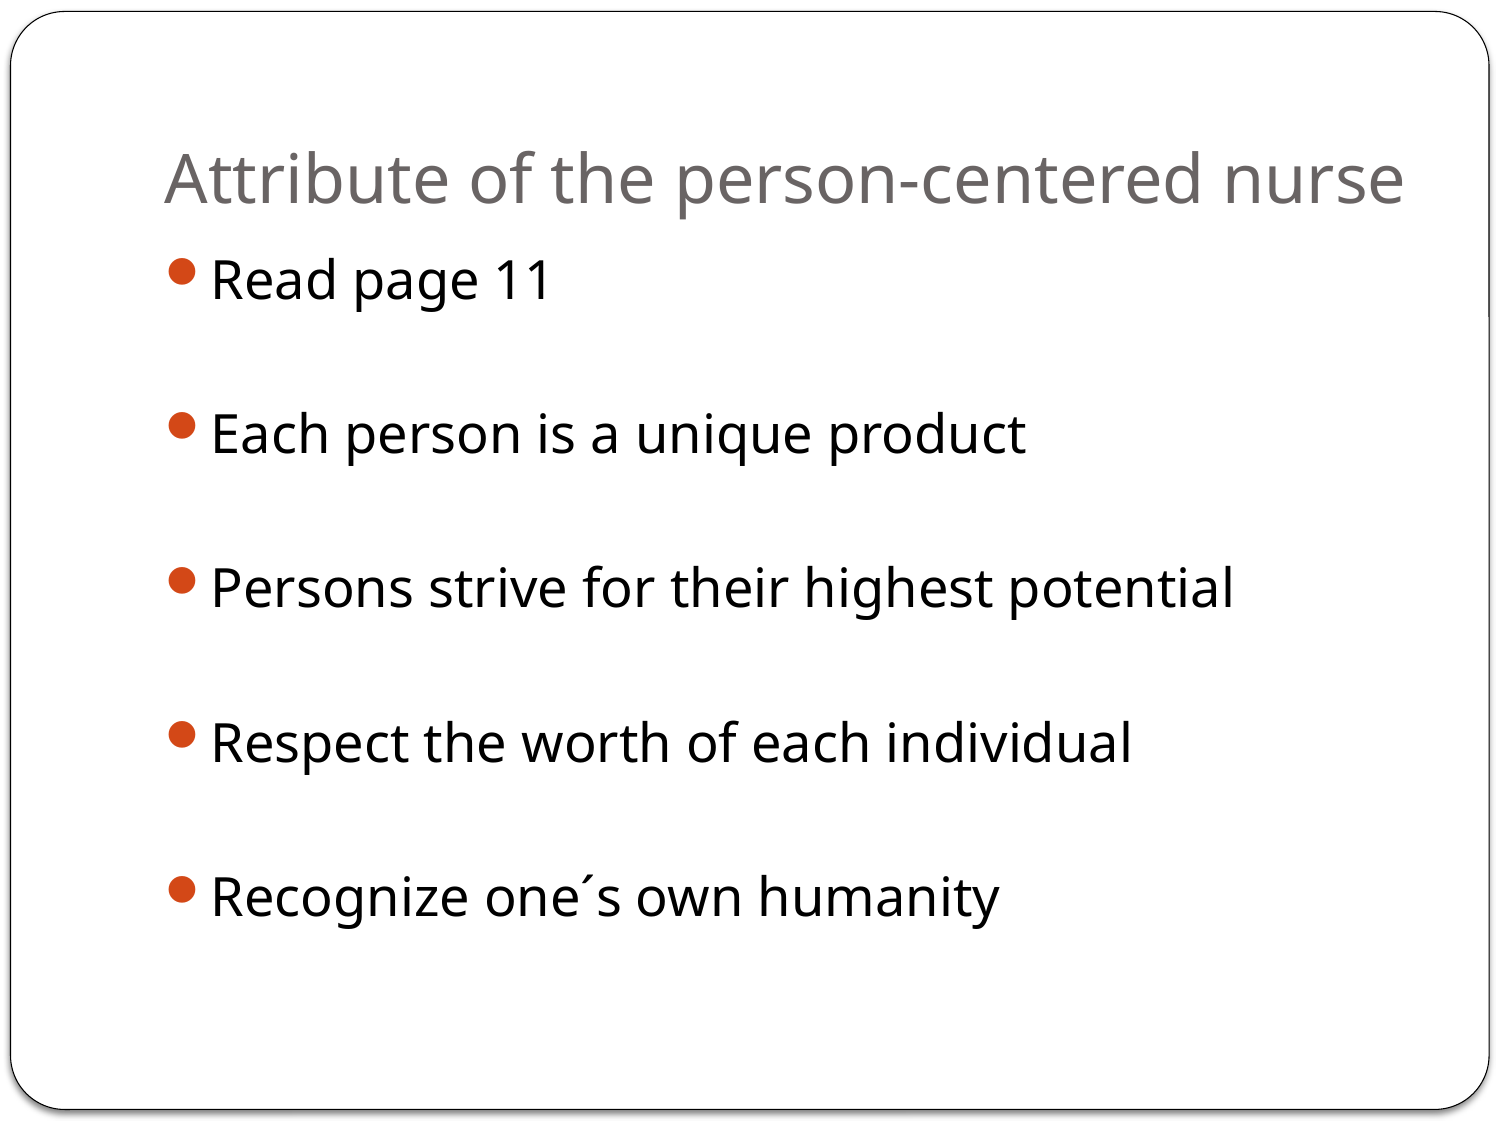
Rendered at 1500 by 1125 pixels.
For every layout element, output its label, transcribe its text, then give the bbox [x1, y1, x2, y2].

title Attribute of the person-centered nurse [150, 45, 1425, 233]
list Read page 11 Each person is a unique product Persons strive for their highest potential Respect the worth of each individual Recognize one´s own humanity [150, 237, 1425, 988]
